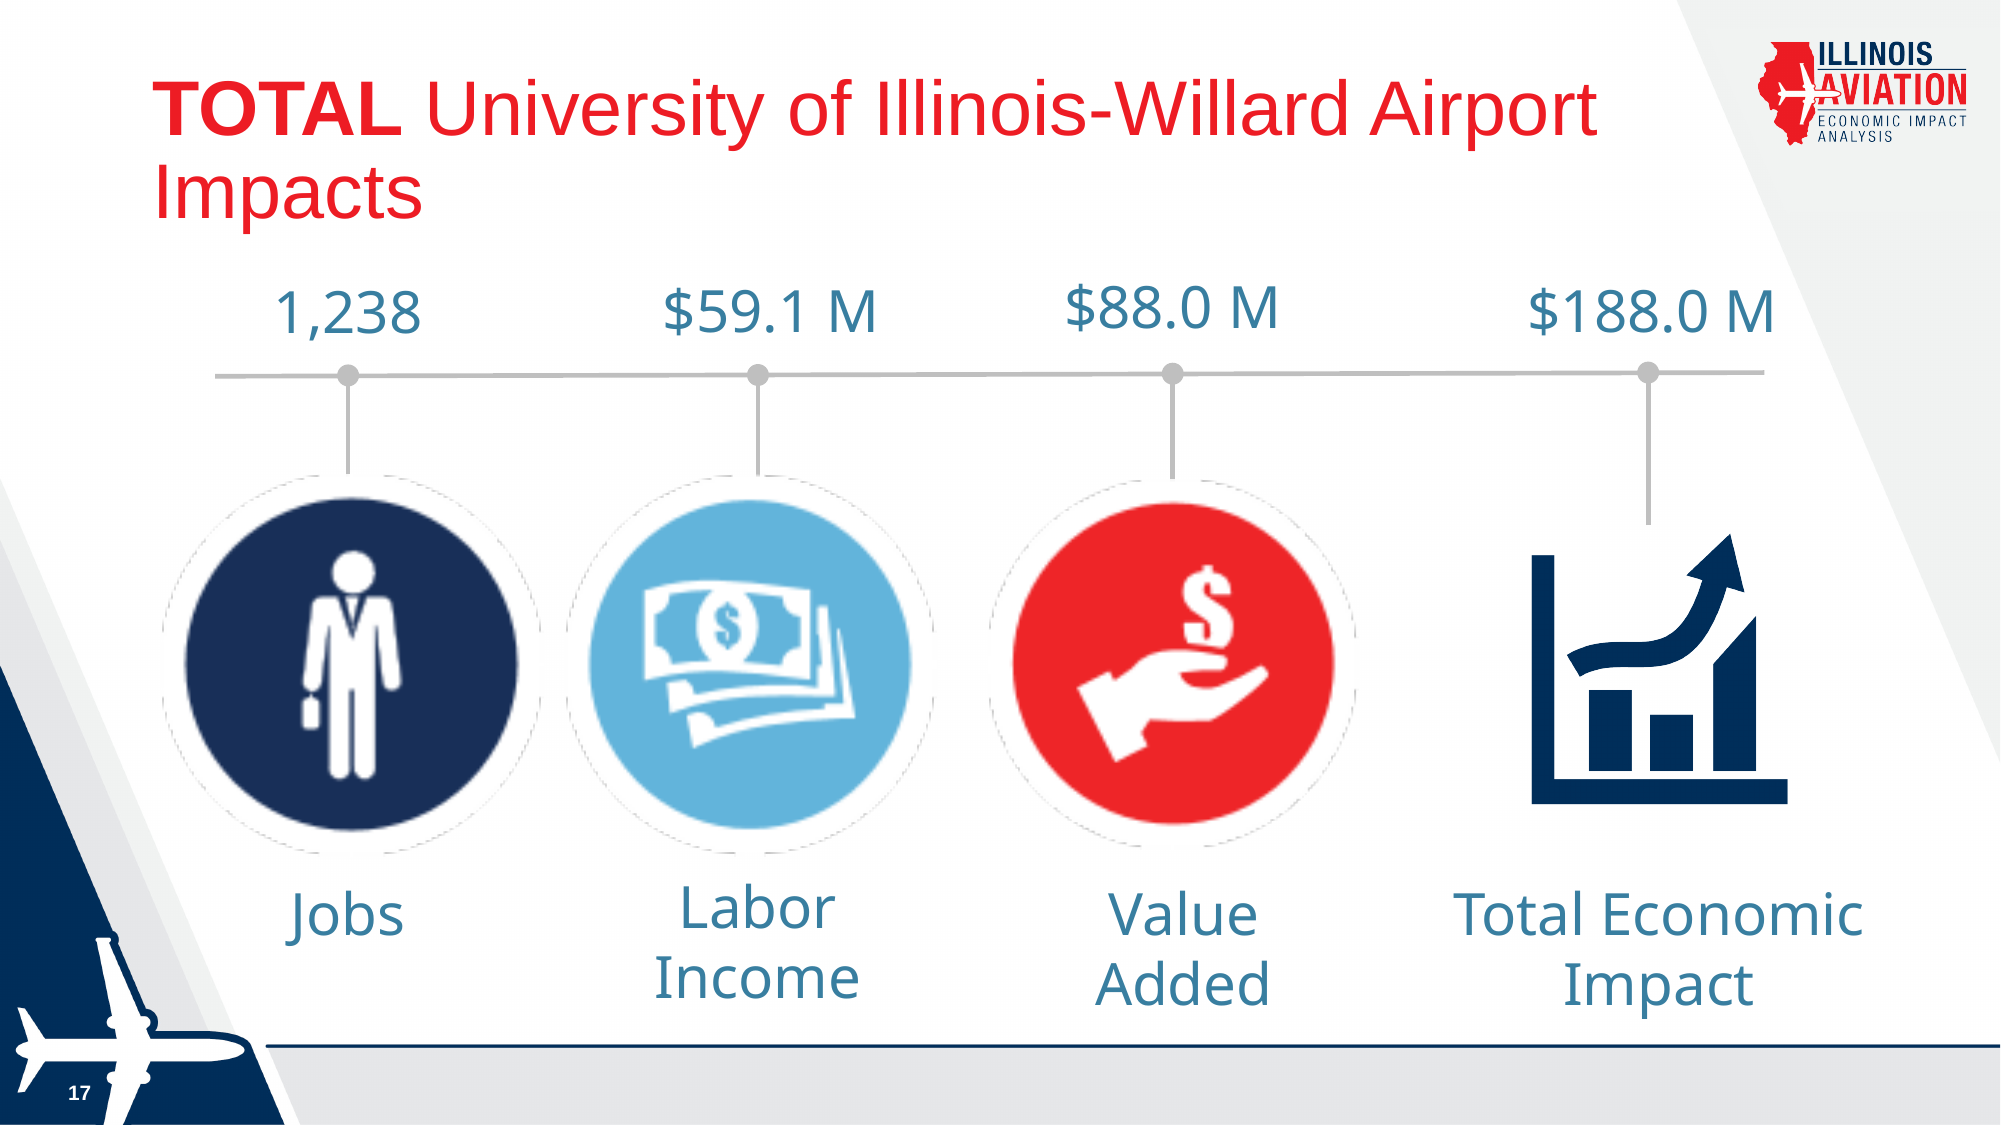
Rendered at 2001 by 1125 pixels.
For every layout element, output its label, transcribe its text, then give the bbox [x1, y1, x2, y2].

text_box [1649, 372, 1765, 377]
text_box [1161, 377, 1172, 386]
text_box [759, 377, 770, 387]
text_box [746, 362, 770, 372]
picture [0, 0, 2001, 1125]
text_box [336, 363, 360, 372]
text_box [336, 377, 348, 388]
text_box [746, 377, 757, 387]
text_box [1173, 377, 1185, 386]
text_box Labor Income [606, 863, 910, 1018]
text_box Value Added [1031, 869, 1336, 1025]
text_box Total Economic Impact [1393, 869, 1925, 1025]
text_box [759, 372, 1172, 377]
text_box $88.0 M [1006, 263, 1339, 348]
text_box 1,238 [196, 268, 500, 353]
text_box [1637, 377, 1648, 385]
text_box [1160, 361, 1185, 372]
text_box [215, 372, 757, 377]
title TOTAL University of Illinois-Willard Airport Impacts [137, 59, 1655, 245]
text_box Jobs [196, 869, 500, 955]
text_box $188.0 M [1489, 266, 1817, 352]
text_box [1636, 360, 1661, 372]
text_box [1649, 377, 1660, 385]
slide_number 17 [0, 1060, 107, 1125]
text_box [1173, 372, 1648, 377]
text_box $59.1 M [606, 266, 937, 352]
text_box [349, 377, 360, 388]
